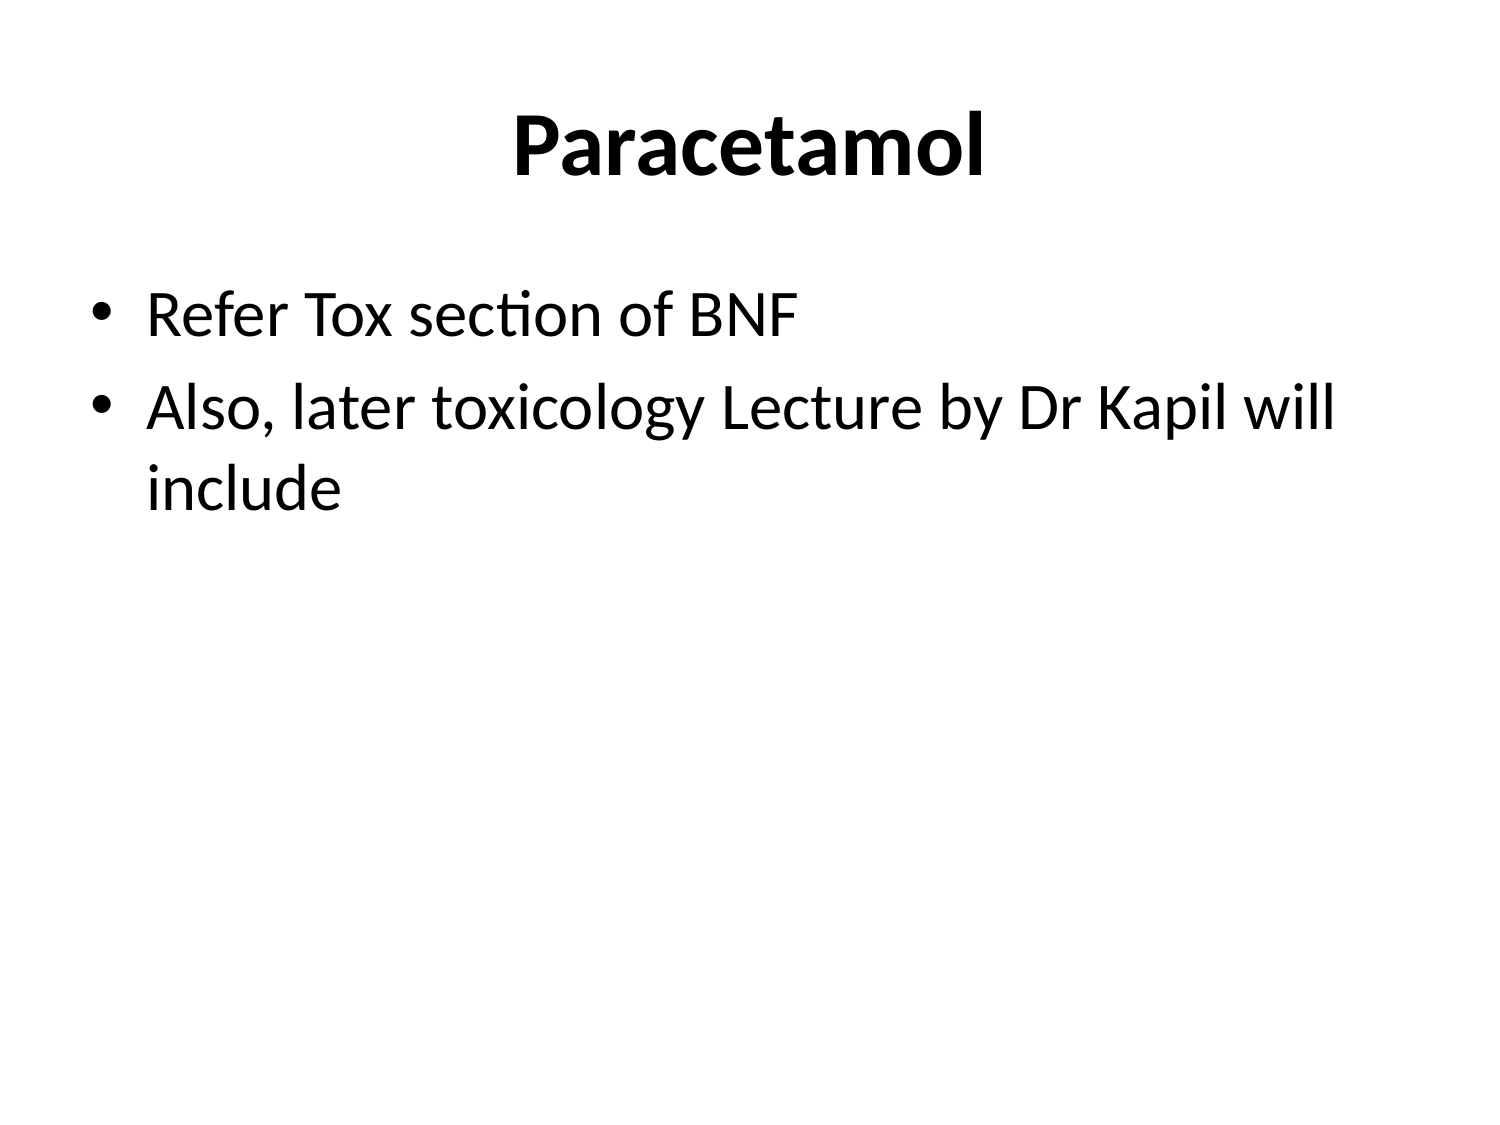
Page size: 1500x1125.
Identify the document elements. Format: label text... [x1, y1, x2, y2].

title Paracetamol [75, 45, 1425, 233]
list Refer Tox section of BNF Also, later toxicology Lecture by Dr Kapil will include [75, 262, 1425, 1005]
